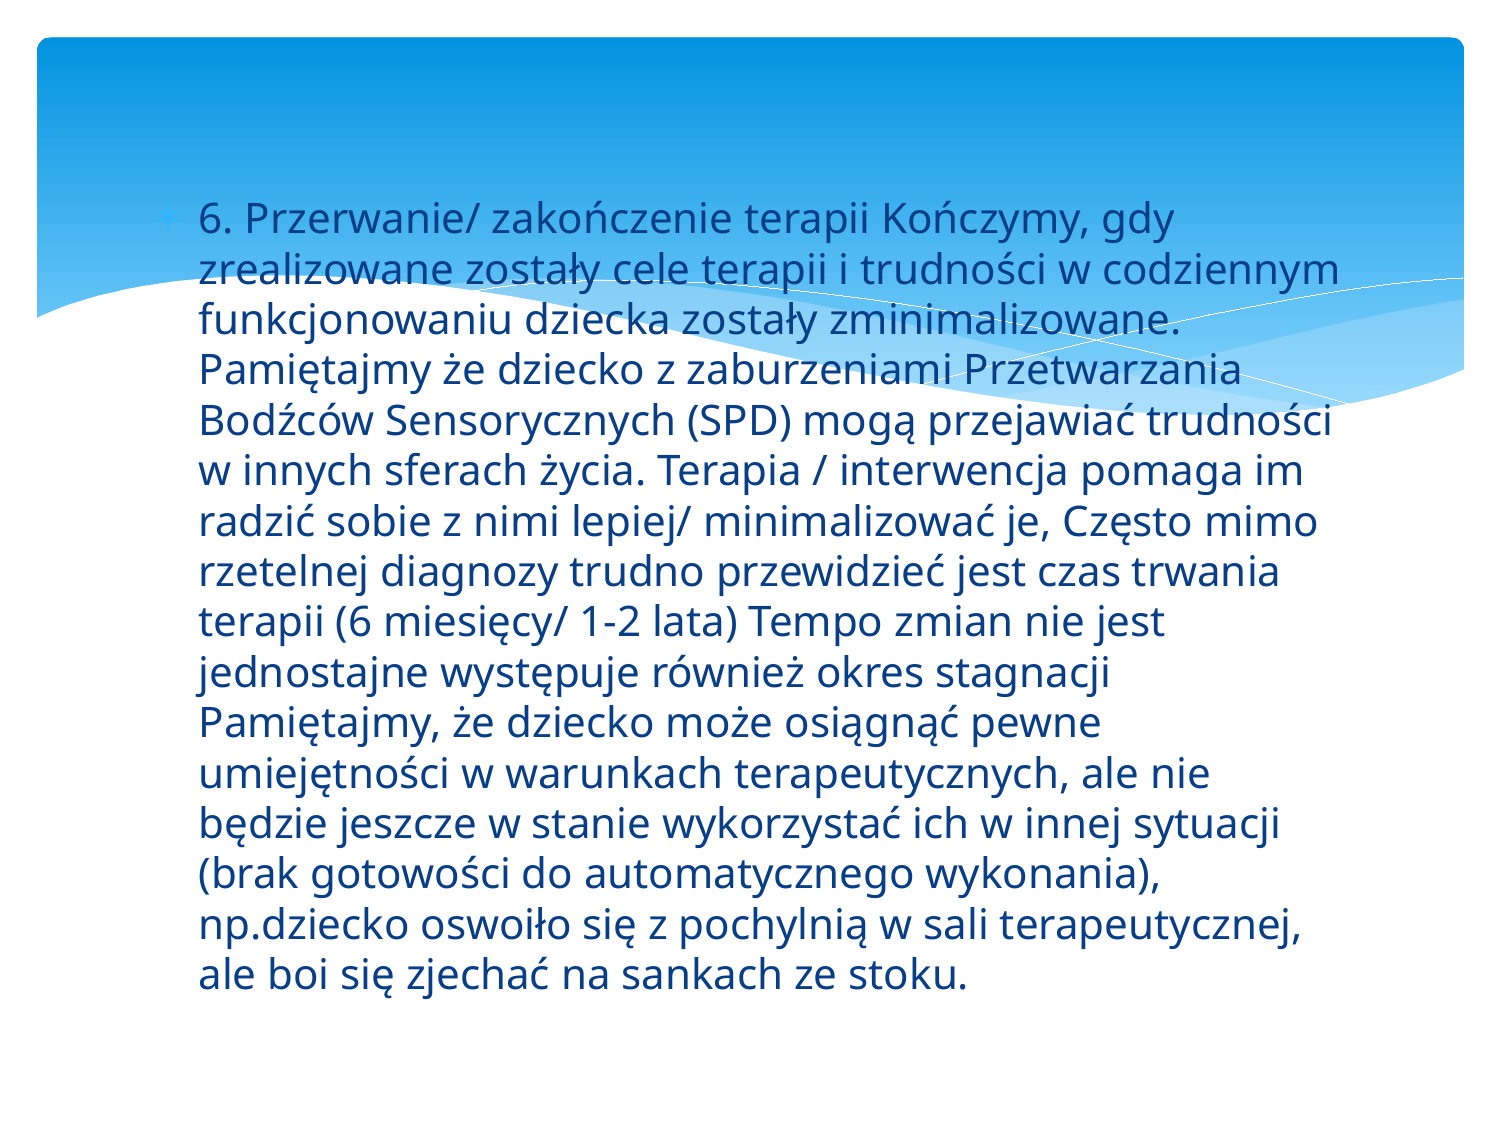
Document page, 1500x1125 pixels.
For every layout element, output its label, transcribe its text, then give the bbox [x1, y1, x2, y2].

list 6. Przerwanie/ zakończenie terapii Kończymy, gdy zrealizowane zostały cele terapii i trudności w codziennym funkcjonowaniu dziecka zostały zminimalizowane. Pamiętajmy że dziecko z zaburzeniami Przetwarzania Bodźców Sensorycznych (SPD) mogą przejawiać trudności w innych sferach życia. Terapia / interwencja pomaga im radzić sobie z nimi lepiej/ minimalizować je, Często mimo rzetelnej diagnozy trudno przewidzieć jest czas trwania terapii (6 miesięcy/ 1-2 lata) Tempo zmian nie jest jednostajne występuje również okres stagnacji Pamiętajmy, że dziecko może osiągnąć pewne umiejętności w warunkach terapeutycznych, ale nie będzie jeszcze w stanie wykorzystać ich w innej sytuacji (brak gotowości do automatycznego wykonania), np.dziecko oswoiło się z pochylnią w sali terapeutycznej, ale boi się zjechać na sankach ze stoku. [143, 184, 1359, 1024]
